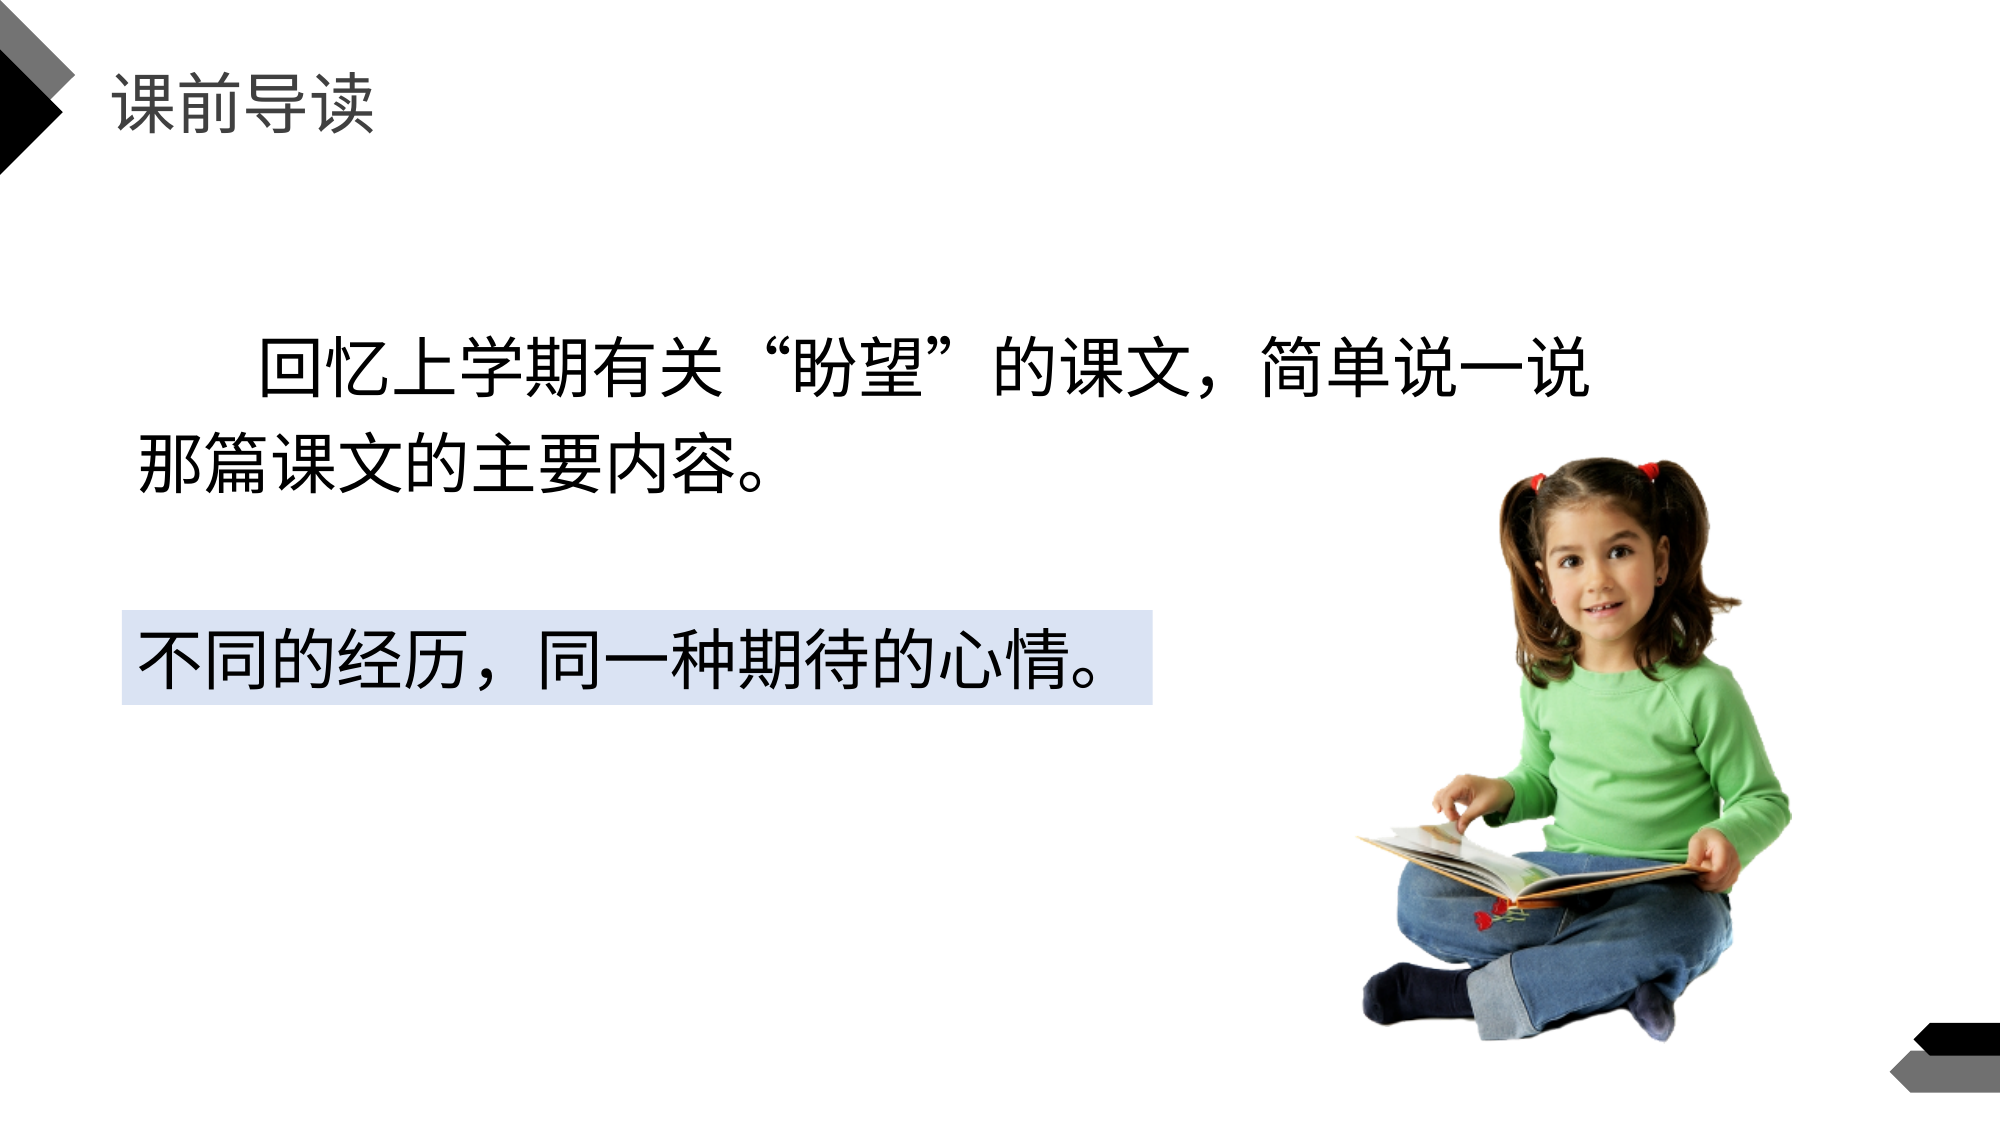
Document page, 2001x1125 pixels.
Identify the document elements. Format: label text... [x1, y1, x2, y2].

text_box 课前导读 [94, 54, 772, 150]
picture [1354, 456, 1792, 1044]
text_box 回忆上学期有关“盼望”的课文，简单说一说那篇课文的主要内容。 [122, 302, 1628, 509]
text_box 不同的经历，同一种期待的心情。 [121, 610, 1153, 705]
